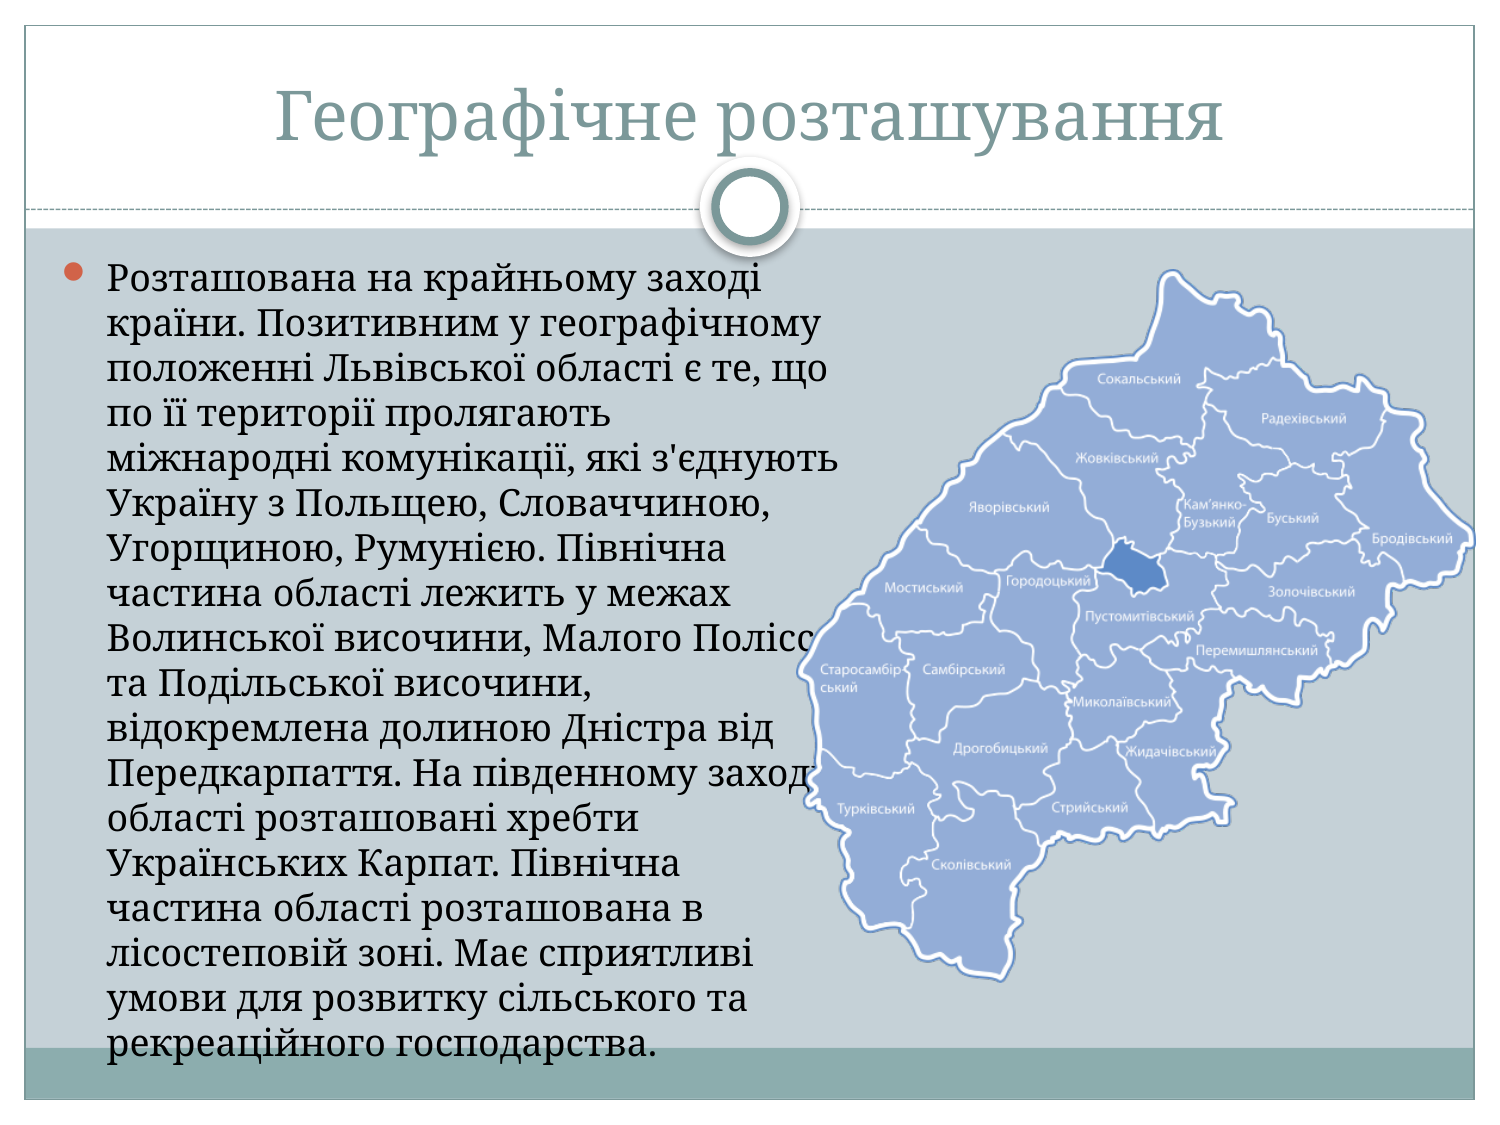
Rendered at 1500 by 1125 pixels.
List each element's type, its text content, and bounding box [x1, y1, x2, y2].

picture [796, 269, 1476, 983]
title Географічне розташування [49, 37, 1450, 162]
list Розташована на крайньому заході країни. Позитивним у географічному положенні Львівської області є те, що по її території пролягають міжнародні комунікації, які з'єднують Україну з Польщею, Словаччиною, Угорщиною, Румунією. Північна частина області лежить у межах Волинської височини, Малого Полісся та Подільської височини, відокремлена долиною Дністра від Передкарпаття. На південному заході області розташовані хребти Українських Карпат. Північна частина області розташована в лісостеповій зоні. Має сприятливі умови для розвитку сільського та рекреаційного господарства. [46, 246, 856, 1125]
